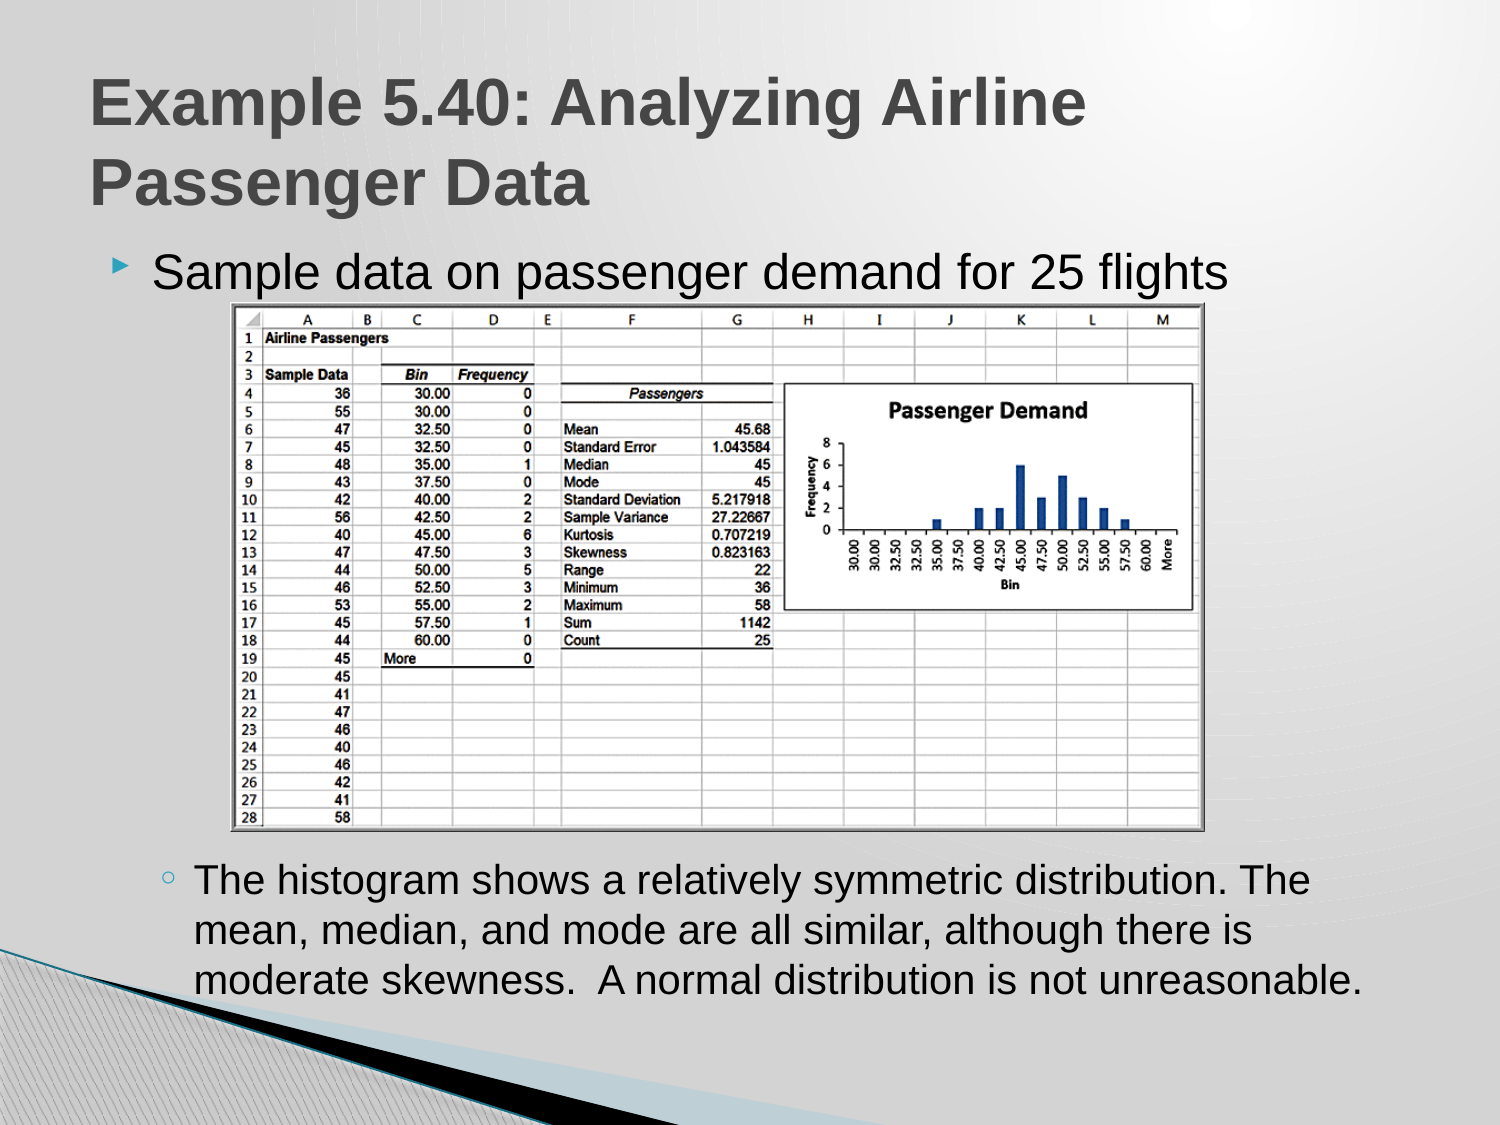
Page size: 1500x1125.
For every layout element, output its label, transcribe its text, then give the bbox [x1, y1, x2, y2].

picture [229, 302, 1205, 832]
title Example 5.40: Analyzing Airline Passenger Data [75, 45, 1425, 233]
list Sample data on passenger demand for 25 flights The histogram shows a relatively symmetric distribution. The mean, median, and mode are all similar, although there is moderate skewness. A normal distribution is not unreasonable. [76, 231, 1427, 926]
